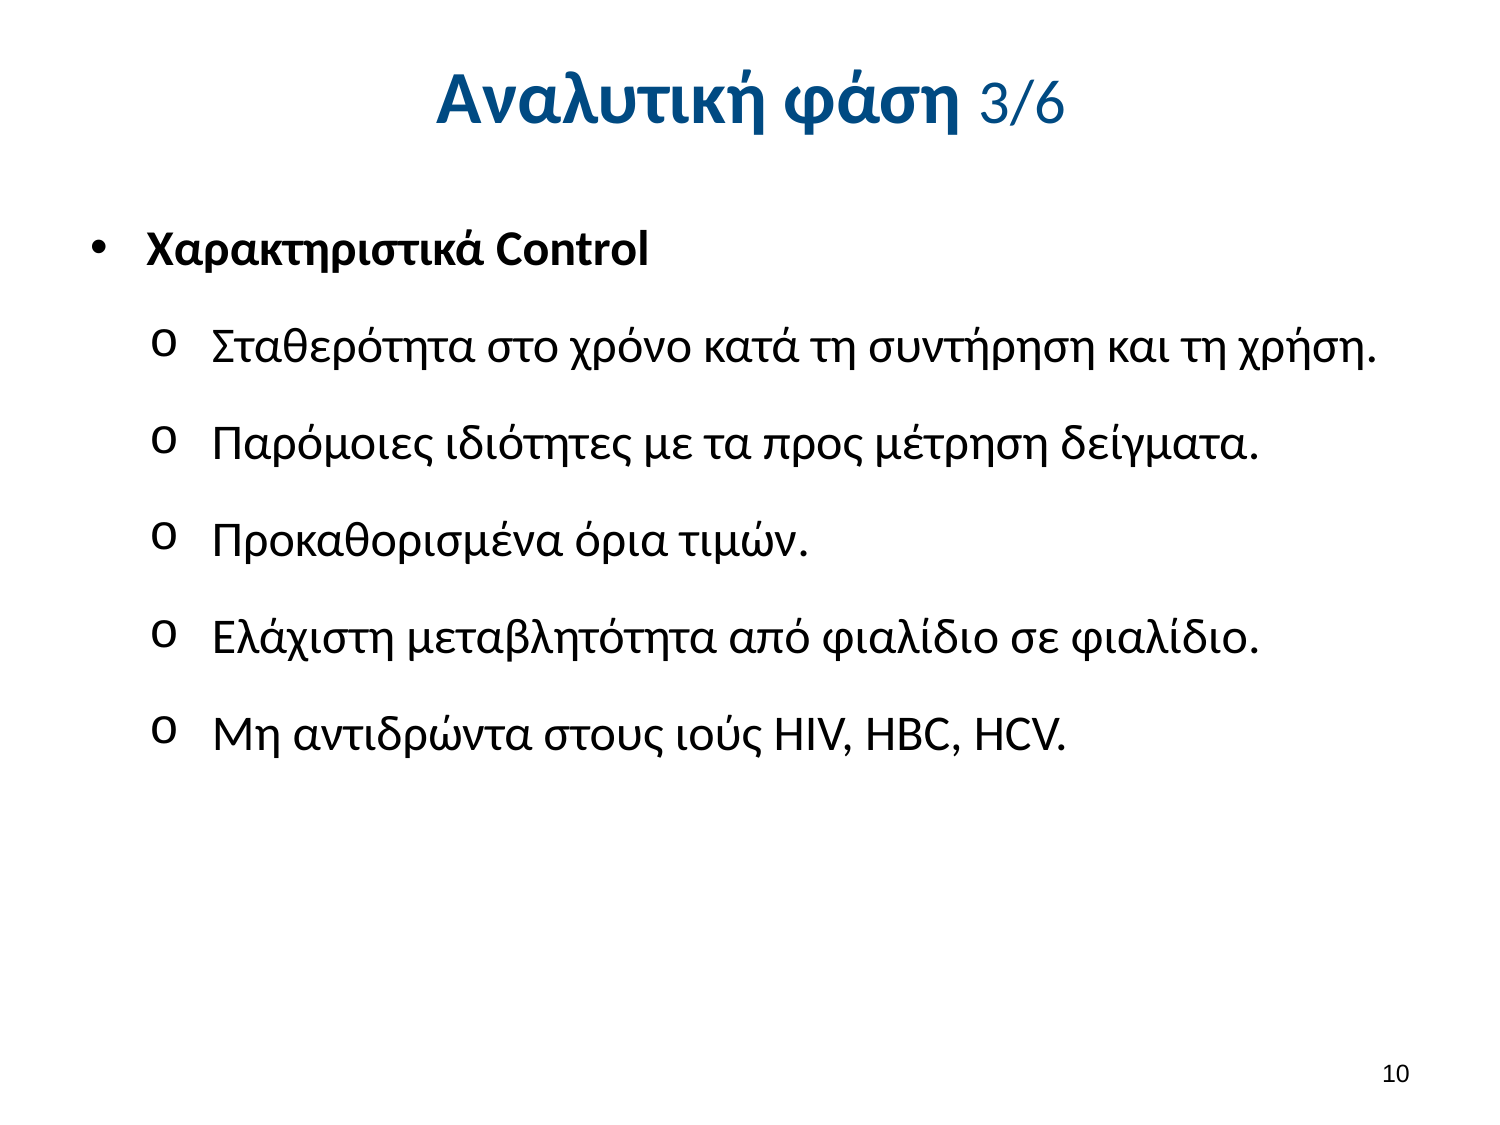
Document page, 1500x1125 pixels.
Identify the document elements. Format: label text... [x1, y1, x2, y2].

list Χαρακτηριστικά Control Σταθερότητα στο χρόνο κατά τη συντήρηση και τη χρήση. Παρόμοιες ιδιότητες με τα προς μέτρηση δείγματα. Προκαθορισμένα όρια τιμών. Ελάχιστη μεταβλητότητα από φιαλίδιο σε φιαλίδιο. Μη αντιδρώντα στους ιούς HIV, HBC, HCV. [75, 196, 1425, 1024]
slide_number 9 [1074, 1042, 1425, 1103]
title Αναλυτική φάση 3/6 [76, 19, 1427, 169]
